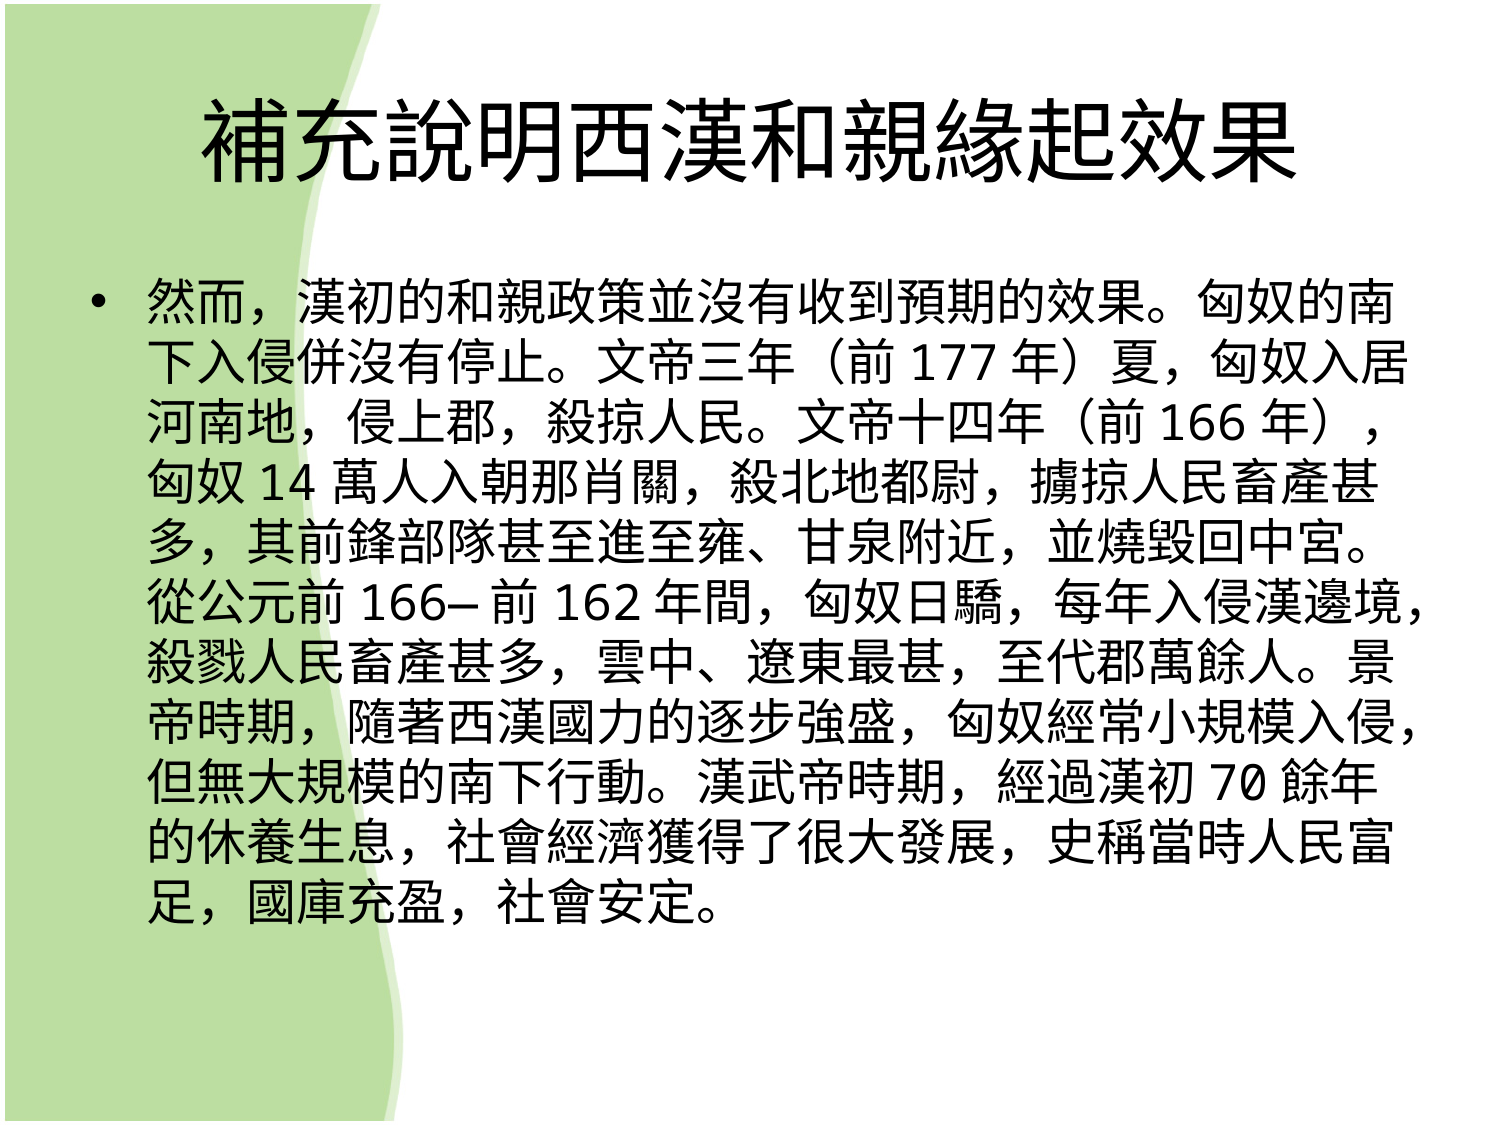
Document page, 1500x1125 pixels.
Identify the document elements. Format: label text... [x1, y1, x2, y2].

picture [0, 0, 1500, 1125]
list 然而，漢初的和親政策並沒有收到預期的效果。匈奴的南下入侵併沒有停止。文帝三年（前177年）夏，匈奴入居河南地，侵上郡，殺掠人民。文帝十四年（前166年），匈奴14萬人入朝那肖關，殺北地都尉，擄掠人民畜產甚多，其前鋒部隊甚至進至雍、甘泉附近，並燒毀回中宮。從公元前166—前162年間，匈奴日驕，每年入侵漢邊境，殺戮人民畜產甚多，雲中、遼東最甚，至代郡萬餘人。景帝時期，隨著西漢國力的逐步強盛，匈奴經常小規模入侵，但無大規模的南下行動。漢武帝時期，經過漢初70餘年的休養生息，社會經濟獲得了很大發展，史稱當時人民富足，國庫充盈，社會安定。 [74, 262, 1426, 1006]
title 補充說明西漢和親緣起效果 [74, 44, 1426, 233]
